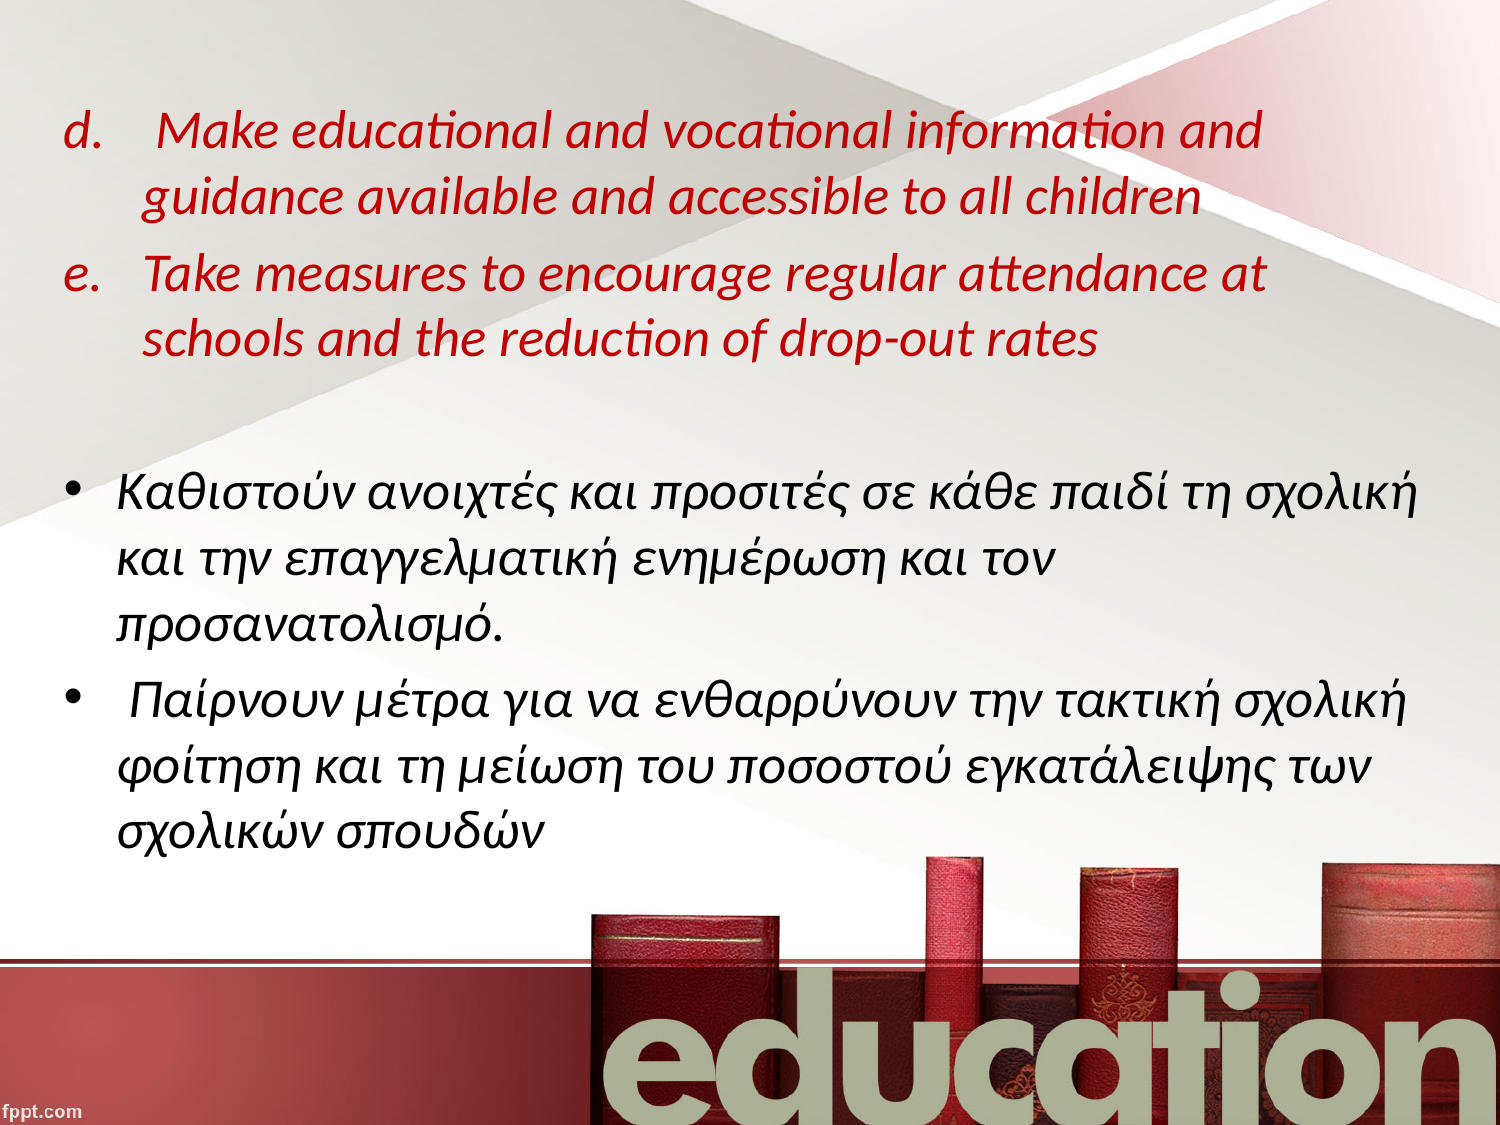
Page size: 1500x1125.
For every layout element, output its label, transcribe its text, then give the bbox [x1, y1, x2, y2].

picture [0, 0, 1500, 1125]
list Make educational and vocational information and guidance available and accessible to all children Take measures to encourage regular attendance at schools and the reduction of drop-out rates Καθιστούν ανοιχτές και προσιτές σε κάθε παιδί τη σχολική και την επαγγελματική ενημέρωση και τον προσανατολισμό. Παίρνουν μέτρα για να ενθαρρύνουν την τακτική σχολική φοίτηση και τη μείωση του ποσοστού εγκατάλειψης των σχολικών σπουδών [48, 86, 1450, 939]
